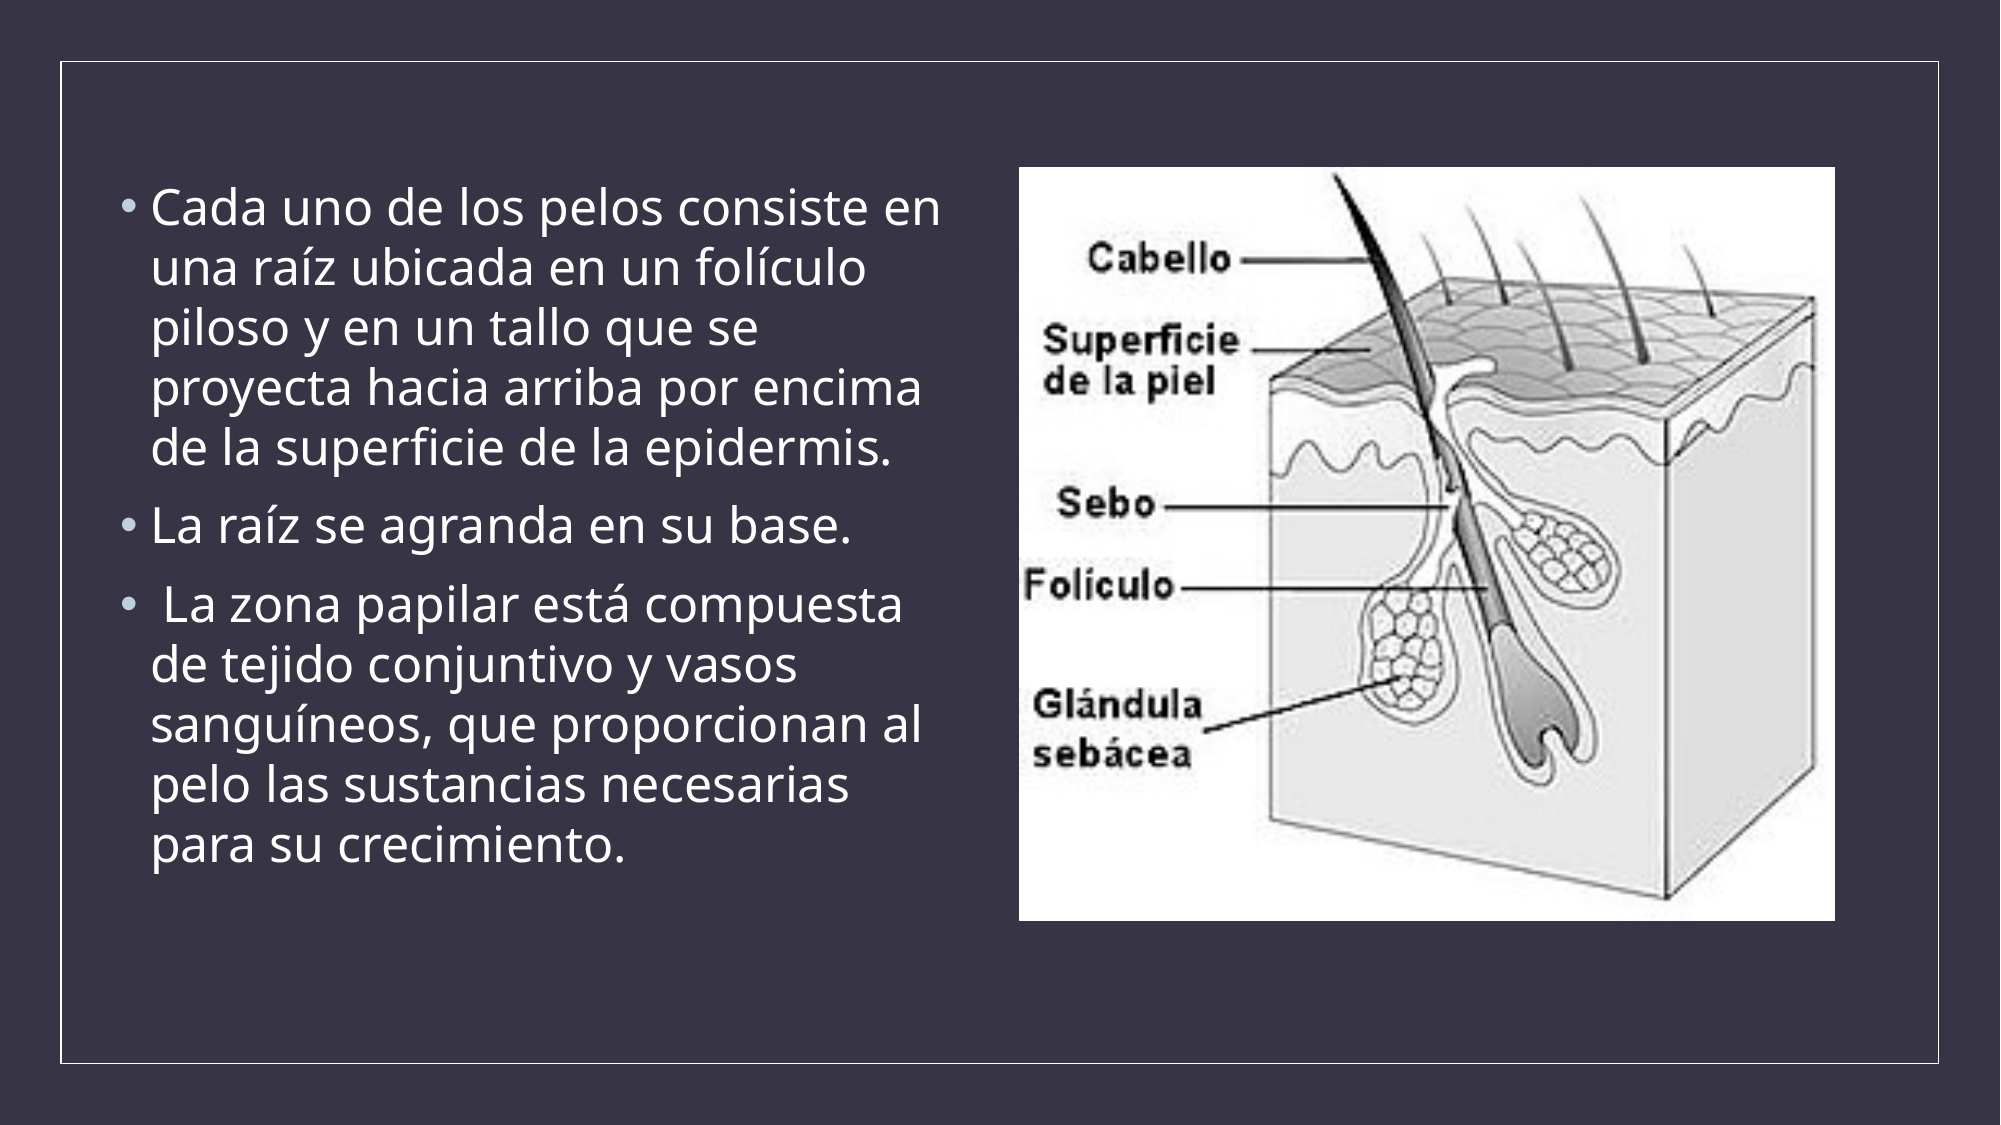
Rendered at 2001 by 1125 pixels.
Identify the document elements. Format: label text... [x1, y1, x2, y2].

picture [1019, 167, 1835, 921]
list Cada uno de los pelos consiste en una raíz ubicada en un folículo piloso y en un tallo que se proyecta hacia arriba por encima de la superficie de la epidermis. La raíz se agranda en su base. La zona papilar está compuesta de tejido conjuntivo y vasos sanguíneos, que proporcionan al pelo las sustancias necesarias para su crecimiento. [105, 167, 971, 1075]
